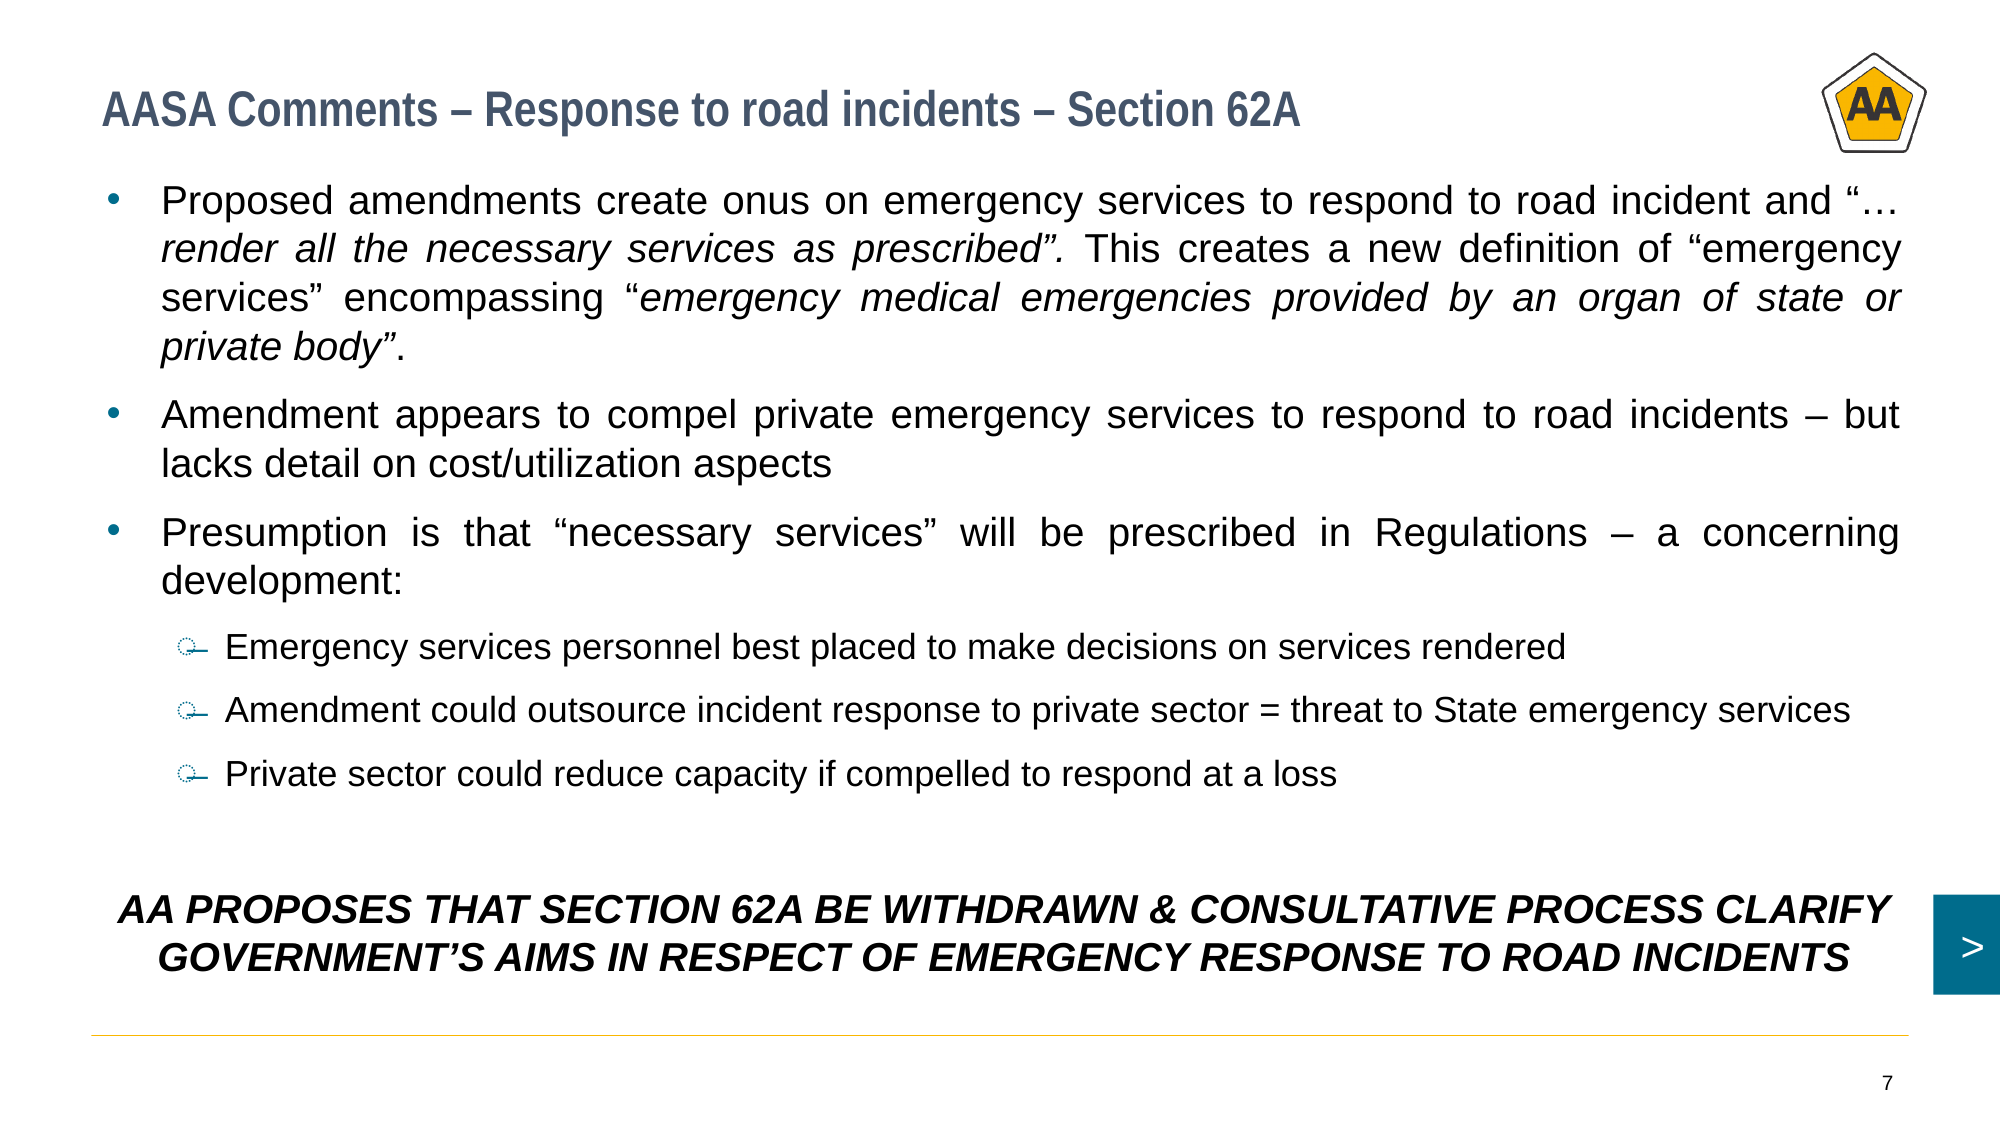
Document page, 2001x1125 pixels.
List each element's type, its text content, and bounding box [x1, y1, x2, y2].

title AASA Comments – Response to road incidents – Section 62A [86, 60, 1798, 153]
picture [1819, 50, 1929, 155]
list Proposed amendments create onus on emergency services to respond to road incident and “… render all the necessary services as prescribed”. This creates a new definition of “emergency services” encompassing “emergency medical emergencies provided by an organ of state or private body”. Amendment appears to compel private emergency services to respond to road incidents – but lacks detail on cost/utilization aspects Presumption is that “necessary services” will be prescribed in Regulations – a concerning development: Emergency services personnel best placed to make decisions on services rendered Amendment could outsource incident response to private sector = threat to State emergency services Private sector could reduce capacity if compelled to respond at a loss AA PROPOSES THAT SECTION 62A BE WITHDRAWN & CONSULTATIVE PROCESS CLARIFY GOVERNMENT’S AIMS IN RESPECT OF EMERGENCY RESPONSE TO ROAD INCIDENTS [91, 166, 1919, 1065]
slide_number 7 [1412, 1065, 1909, 1103]
